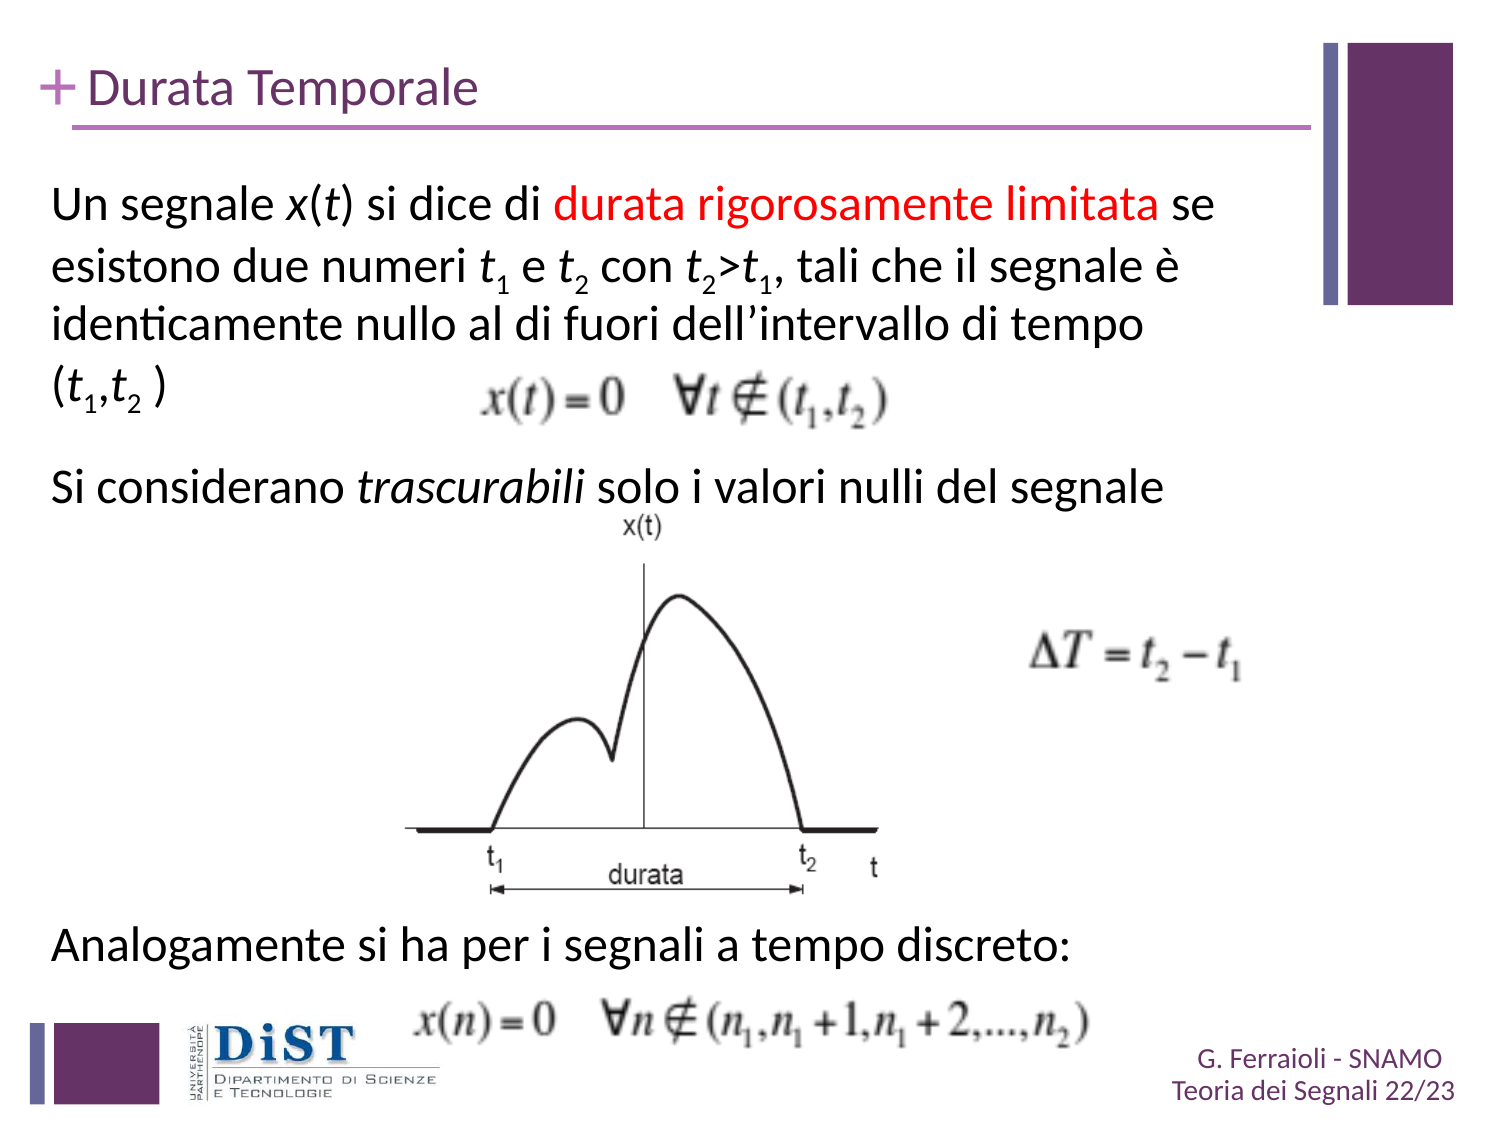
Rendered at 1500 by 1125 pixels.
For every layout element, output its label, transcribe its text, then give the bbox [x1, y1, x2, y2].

picture [170, 1014, 463, 1112]
title Durata Temporale [72, 49, 1312, 128]
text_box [408, 987, 1093, 1052]
text_box Analogamente si ha per i segnali a tempo discreto: [36, 909, 1466, 980]
text_box Un segnale x(t) si dice di durata rigorosamente limitata se esistono due numeri t1 e t2 con t2>t1, tali che il segnale è identicamente nullo al di fuori dell’intervallo di tempo (t1,t2 ) [36, 168, 1248, 423]
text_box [474, 361, 890, 433]
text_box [1023, 621, 1248, 687]
text_box Si considerano trascurabili solo i valori nulli del segnale [36, 451, 1466, 523]
picture [364, 487, 920, 910]
